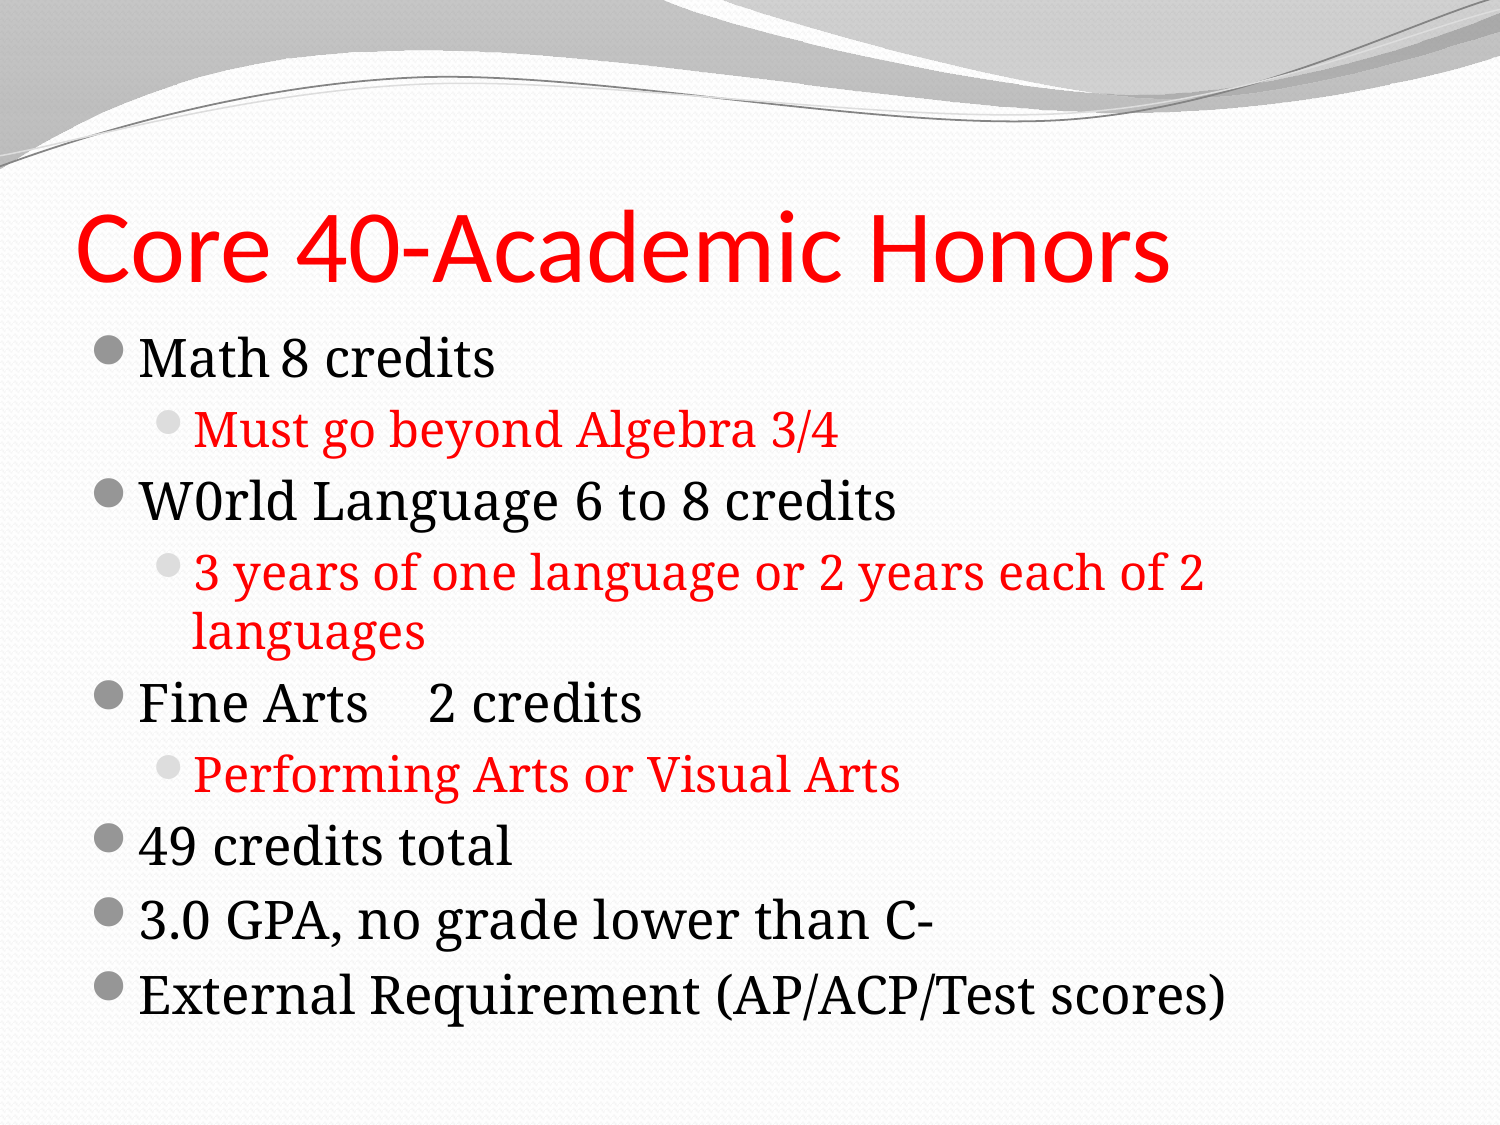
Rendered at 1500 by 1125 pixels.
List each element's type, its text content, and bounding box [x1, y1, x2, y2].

title Core 40-Academic Honors [75, 115, 1425, 303]
list Math 8 credits Must go beyond Algebra 3/4 W0rld Language 6 to 8 credits 3 years of one language or 2 years each of 2 languages Fine Arts 2 credits Performing Arts or Visual Arts 49 credits total 3.0 GPA, no grade lower than C- External Requirement (AP/ACP/Test scores) [75, 317, 1425, 1038]
